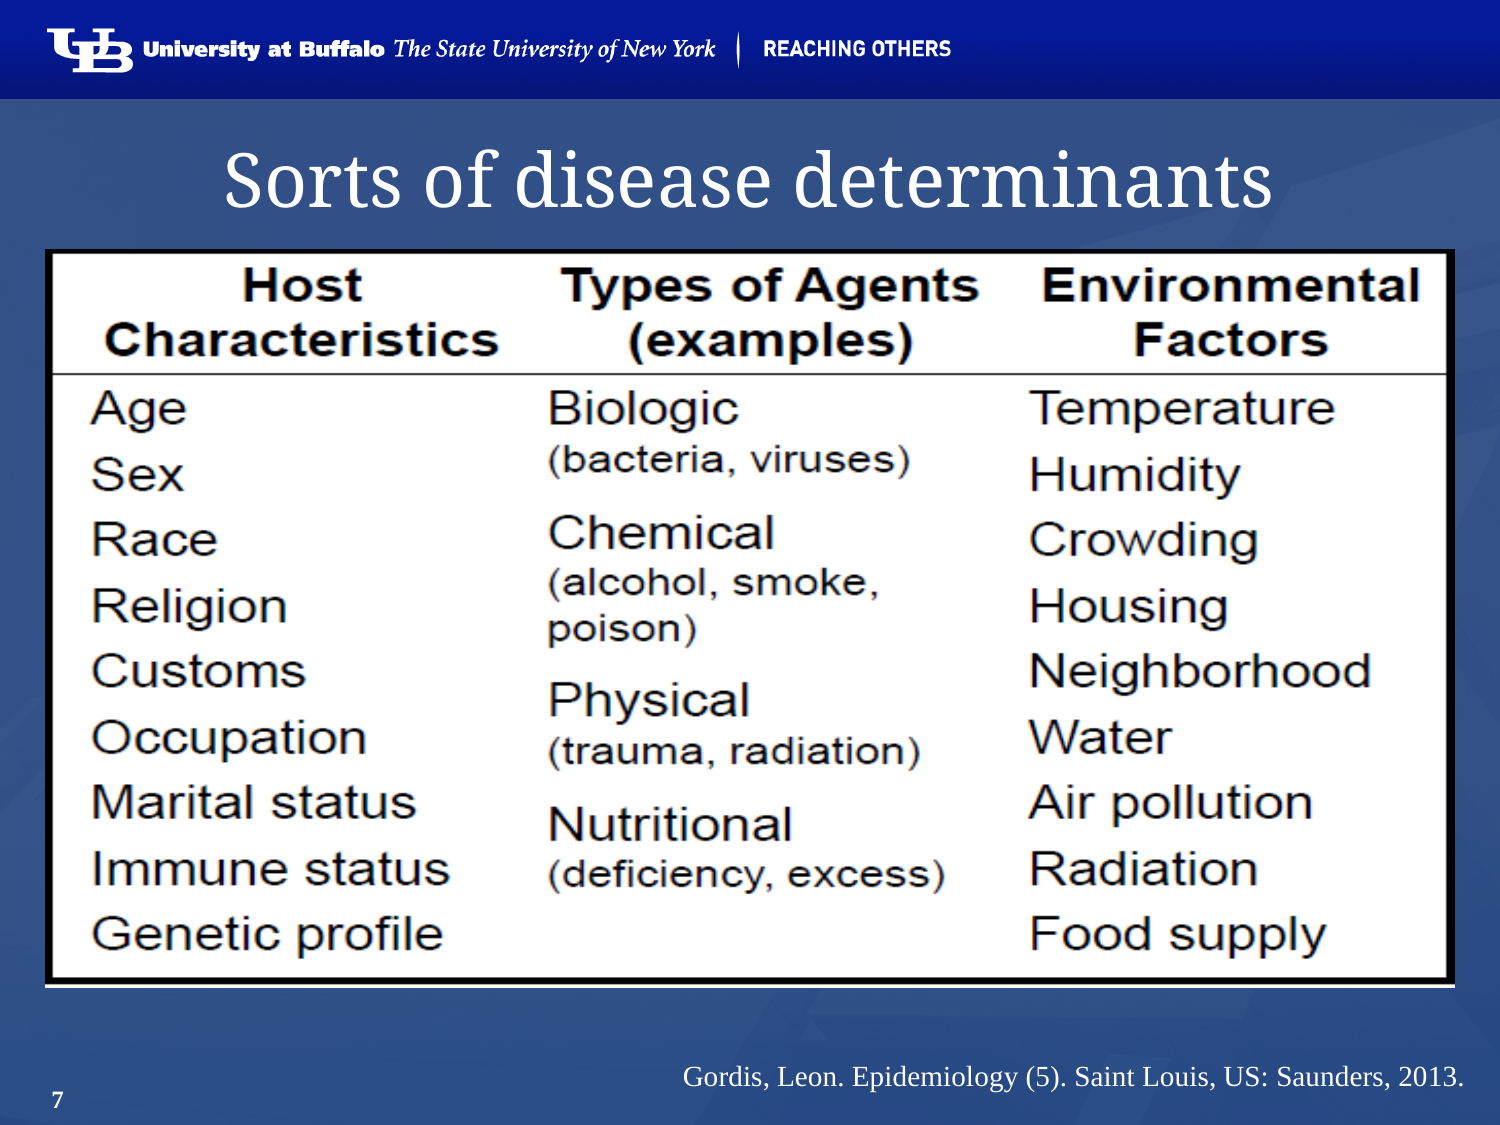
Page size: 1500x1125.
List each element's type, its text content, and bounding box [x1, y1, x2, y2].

picture [0, 0, 1500, 99]
slide_number 7 [3, 1075, 79, 1123]
title Sorts of disease determinants [37, 125, 1463, 250]
text_box Gordis, Leon. Epidemiology (5). Saint Louis, US: Saunders, 2013. [224, 1049, 1488, 1100]
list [45, 249, 1455, 988]
